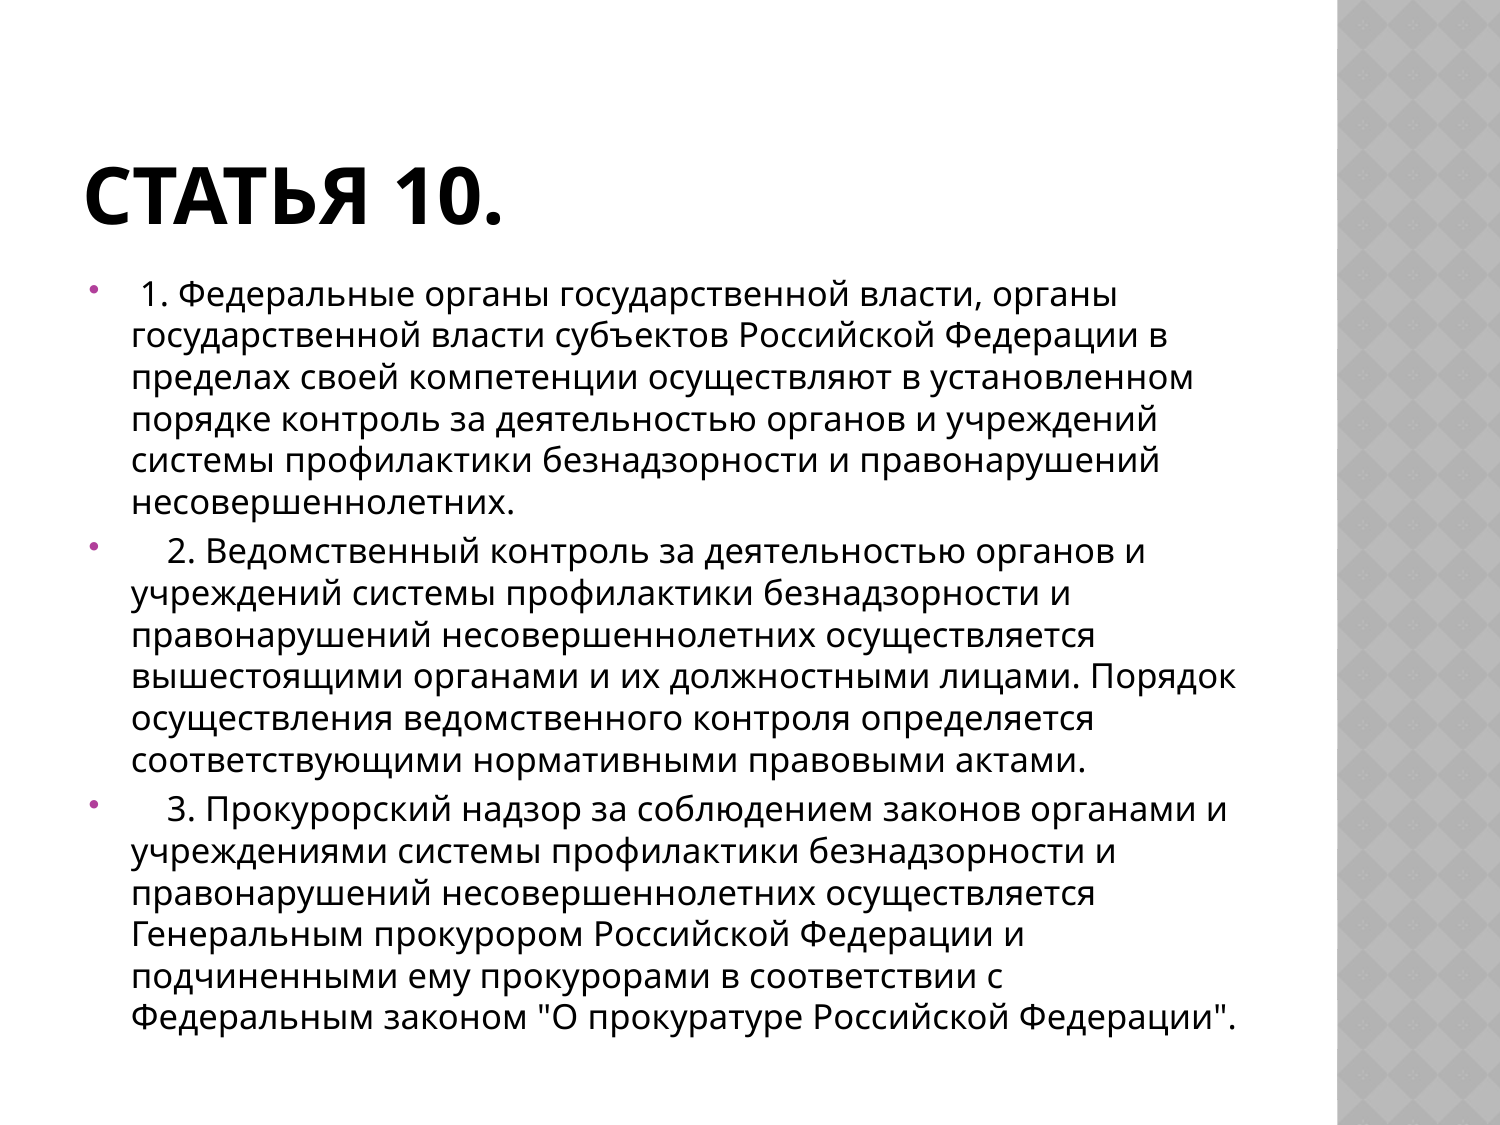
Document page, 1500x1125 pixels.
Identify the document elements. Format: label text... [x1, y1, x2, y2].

title Статья 10. [75, 52, 1263, 240]
list 1. Федеральные органы государственной власти, органы государственной власти субъектов Российской Федерации в пределах своей компетенции осуществляют в установленном порядке контроль за деятельностью органов и учреждений системы профилактики безнадзорности и правонарушений несовершеннолетних. 2. Ведомственный контроль за деятельностью органов и учреждений системы профилактики безнадзорности и правонарушений несовершеннолетних осуществляется вышестоящими органами и их должностными лицами. Порядок осуществления ведомственного контроля определяется соответствующими нормативными правовыми актами. 3. Прокурорский надзор за соблюдением законов органами и учреждениями системы профилактики безнадзорности и правонарушений несовершеннолетних осуществляется Генеральным прокурором Российской Федерации и подчиненными ему прокурорами в соответствии с Федеральным законом "О прокуратуре Российской Федерации". [75, 264, 1263, 1059]
